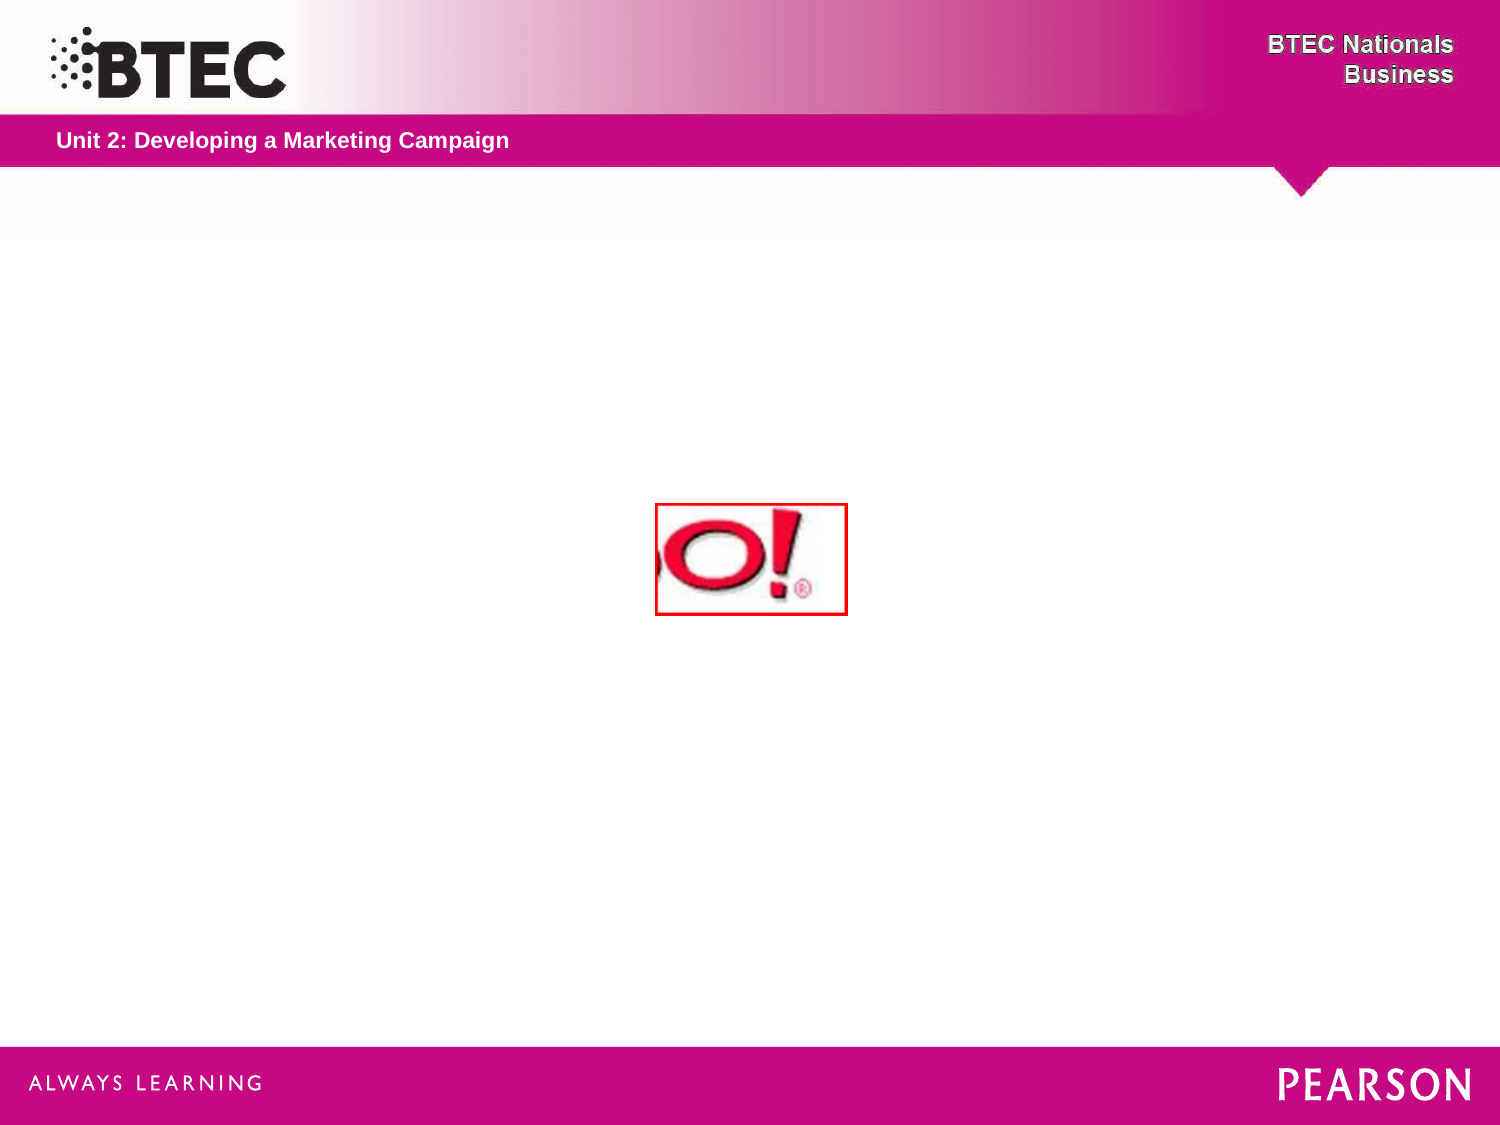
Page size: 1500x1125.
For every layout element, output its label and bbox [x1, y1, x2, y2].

picture [655, 503, 848, 617]
picture [0, 0, 1500, 238]
